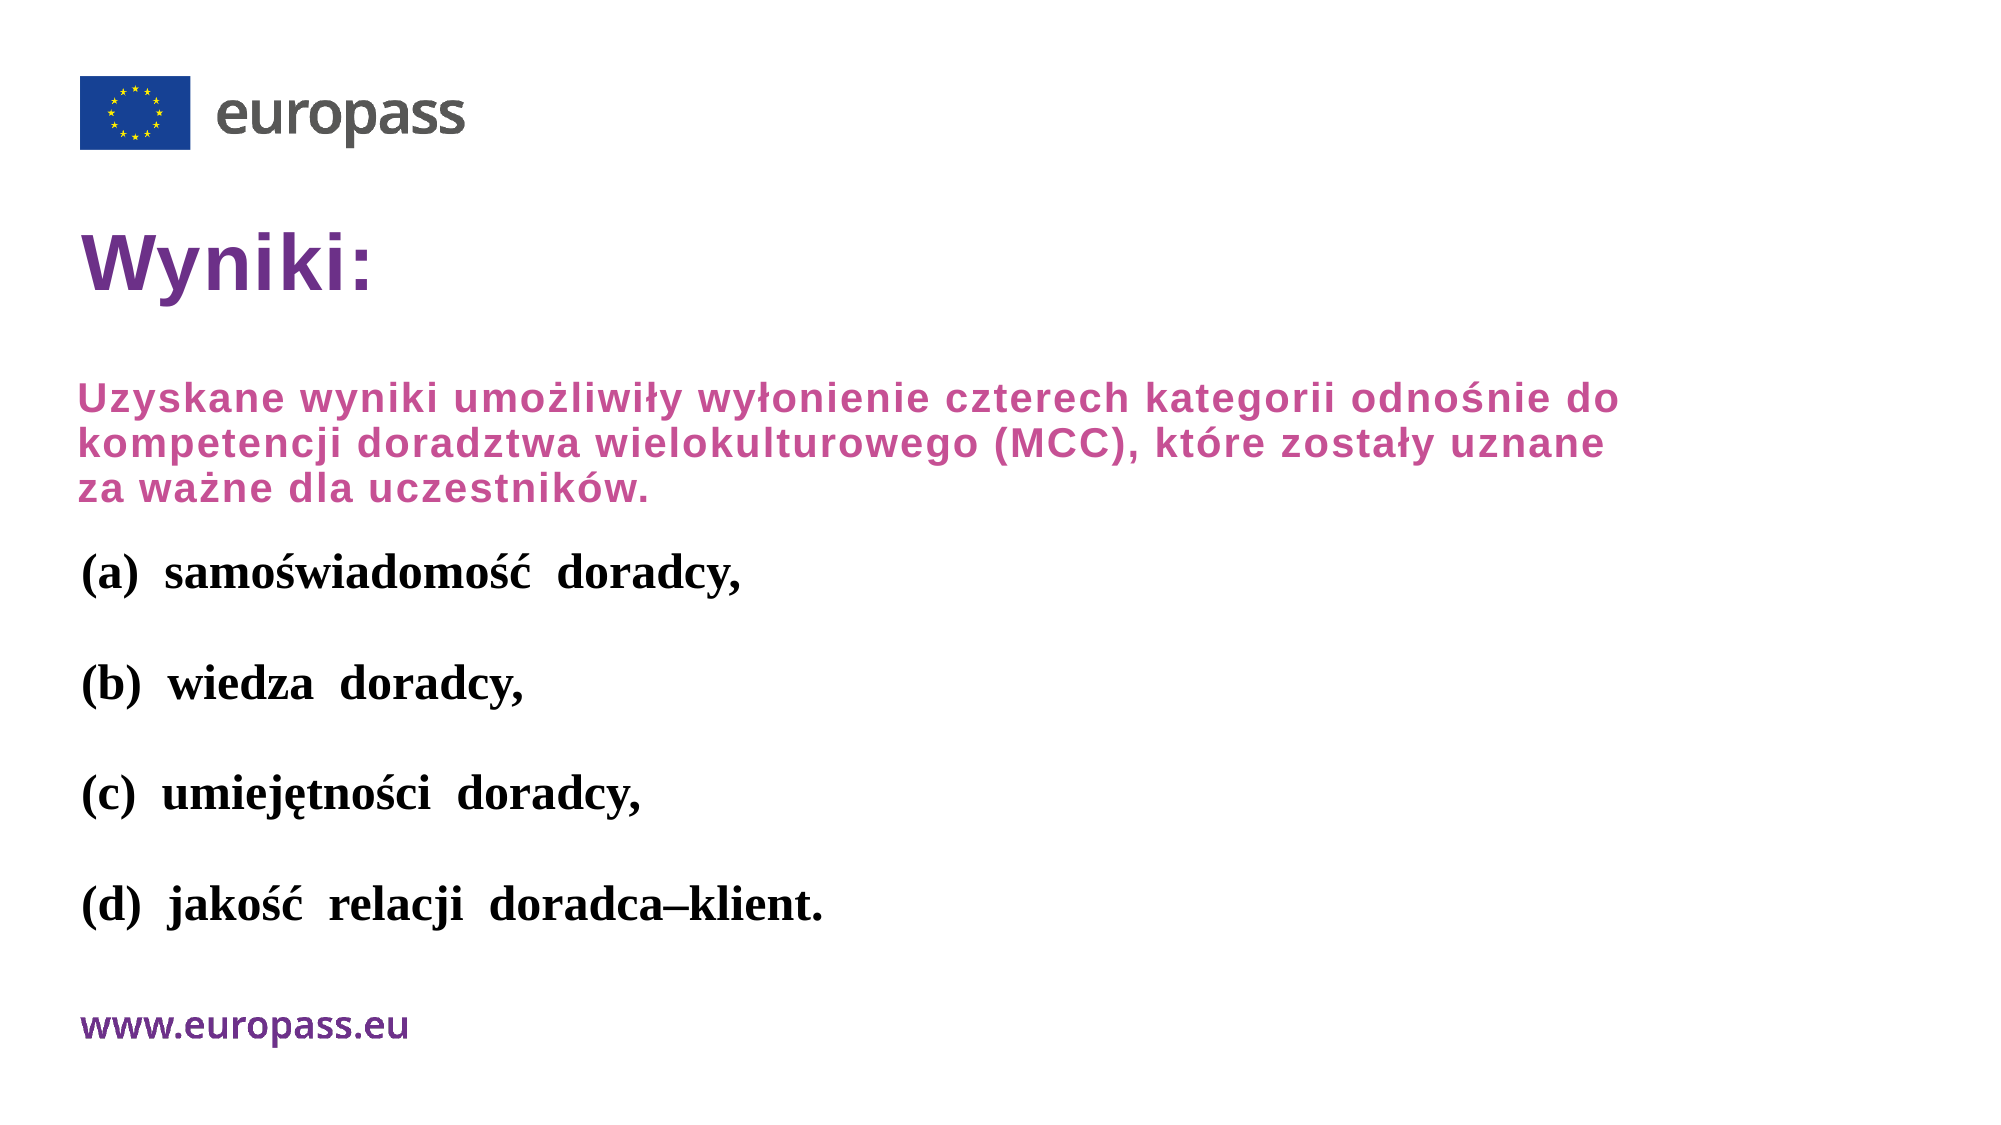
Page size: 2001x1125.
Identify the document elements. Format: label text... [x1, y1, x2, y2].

title Wyniki: [66, 213, 1792, 412]
list Uzyskane wyniki umożliwiły wyłonienie czterech kategorii odnośnie do kompetencji doradztwa wielokulturowego (MCC), które zostały uznane za ważne dla uczestników. [62, 334, 1685, 520]
picture [75, 1004, 414, 1054]
list (a) samoświadomość doradcy, (b) wiedza doradcy, (c) umiejętności doradcy, (d) jakość relacji doradca–klient. [66, 522, 1801, 979]
picture [8, 0, 536, 261]
